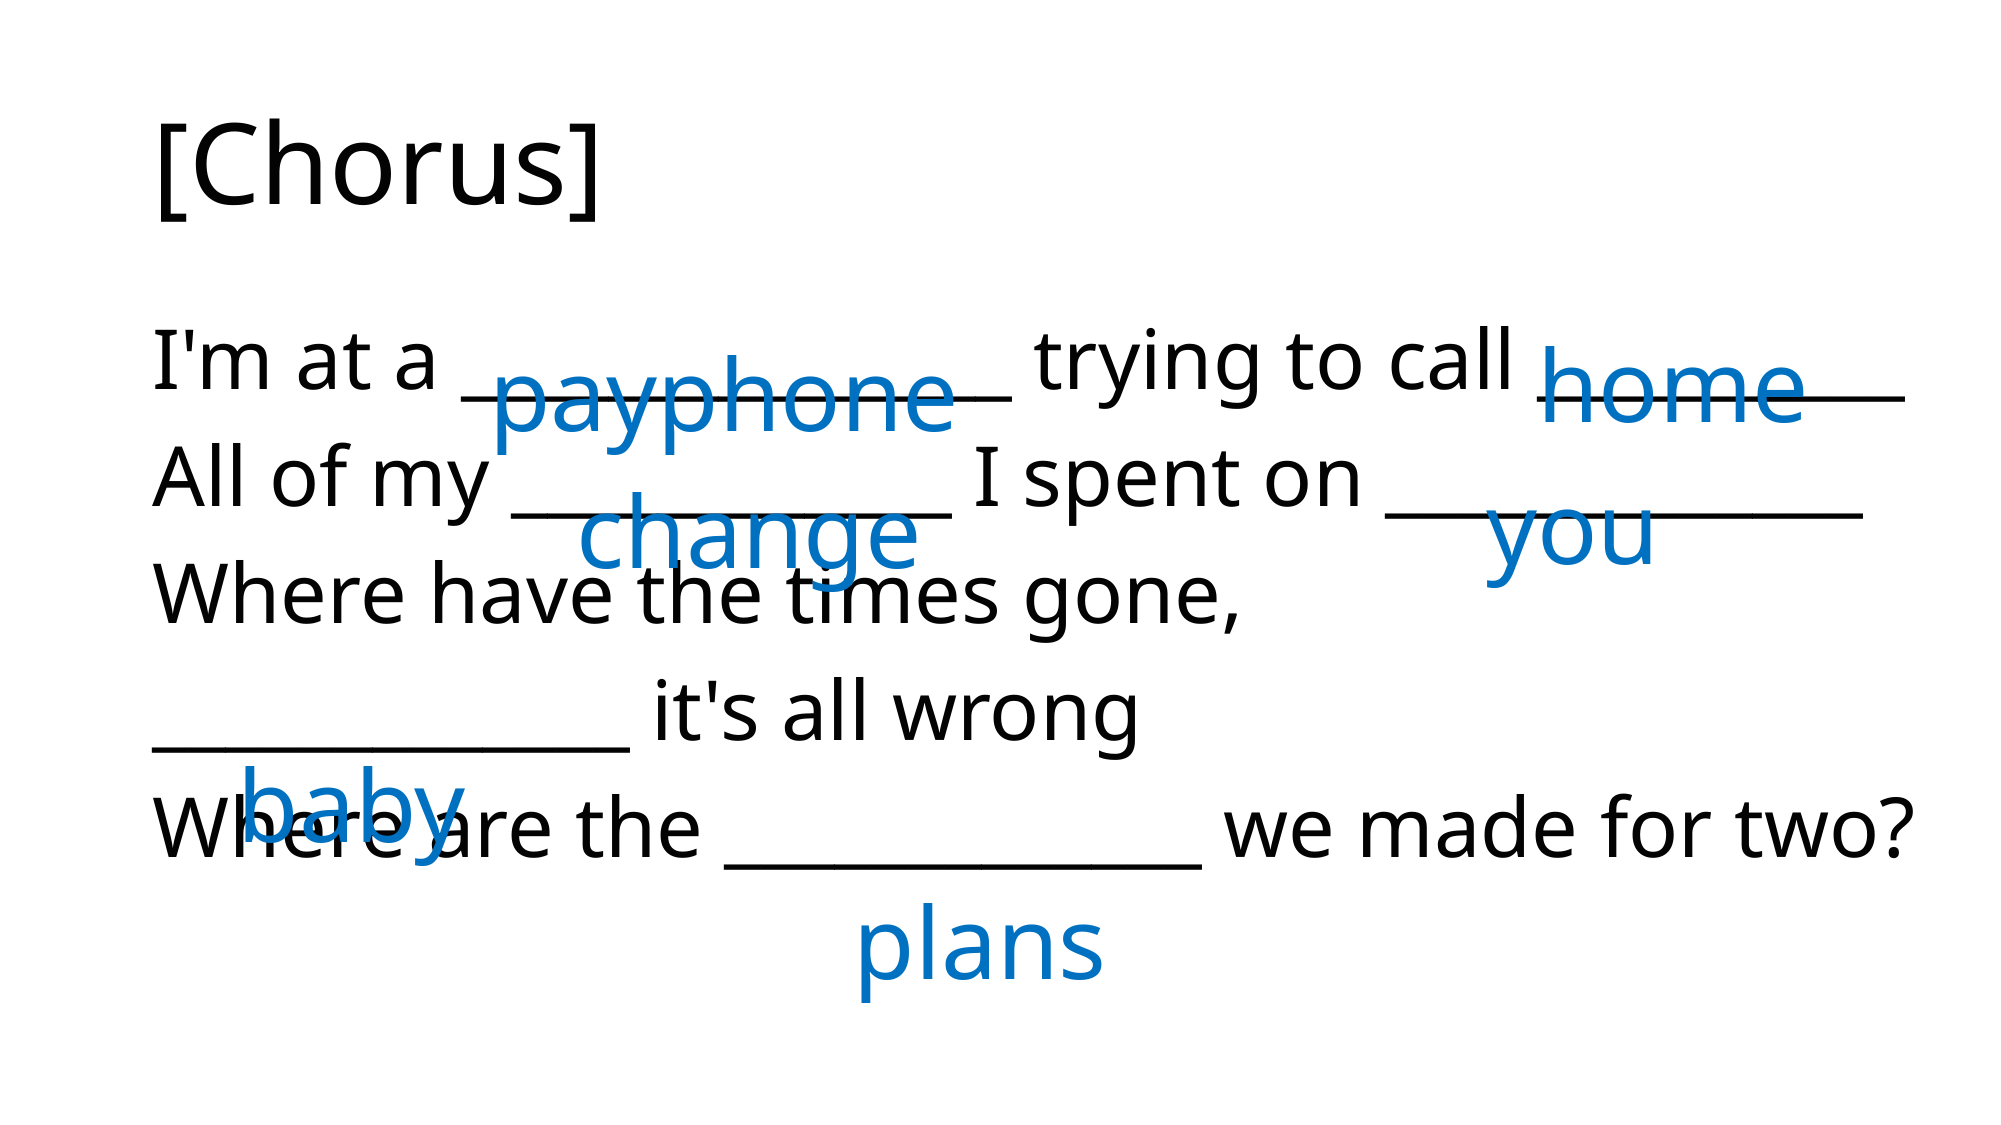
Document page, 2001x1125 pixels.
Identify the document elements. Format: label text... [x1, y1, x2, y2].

text_box plans [839, 871, 1122, 1007]
text_box change [561, 460, 937, 596]
title [Chorus] [137, 59, 1863, 278]
text_box baby [222, 735, 481, 871]
list I'm at a _______________ trying to call __________ All of my ____________ I spent on _____________ Where have the times gone, _____________ it's all wrong Where are the _____________ we made for two? [137, 299, 1954, 1080]
text_box you [1471, 457, 1675, 593]
text_box home [1522, 315, 1825, 450]
text_box payphone [474, 324, 975, 460]
